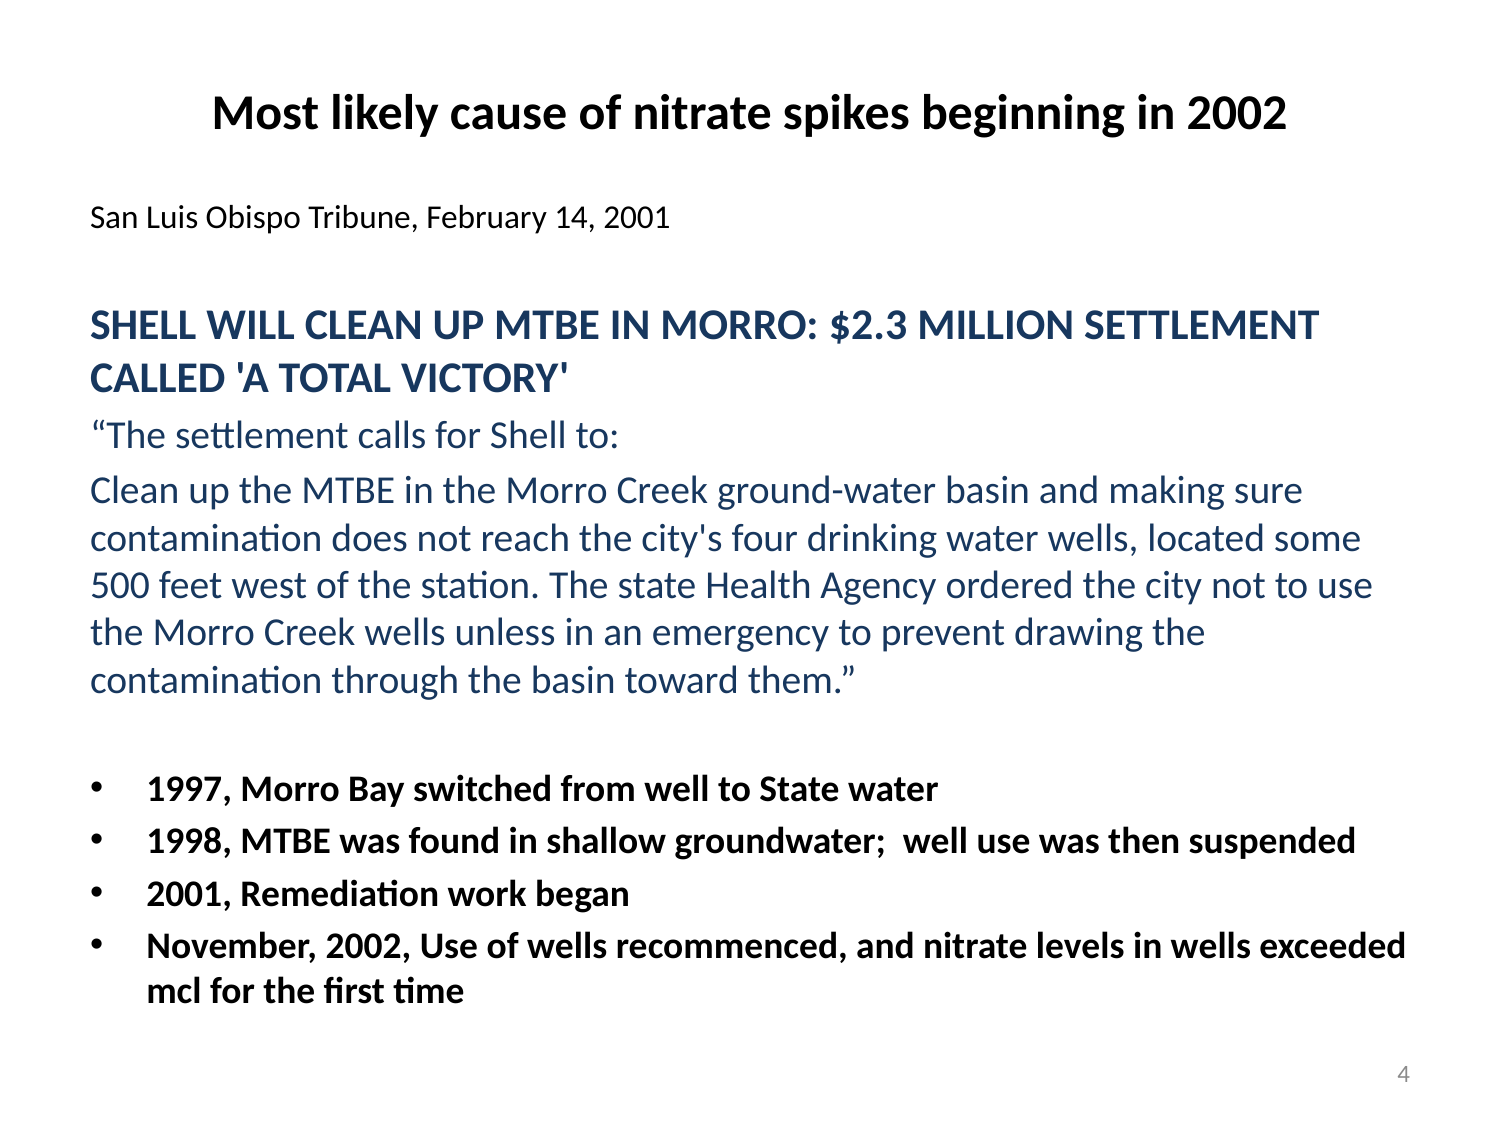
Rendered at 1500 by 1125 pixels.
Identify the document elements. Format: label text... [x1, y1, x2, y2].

slide_number 4 [1074, 1042, 1425, 1103]
list San Luis Obispo Tribune, February 14, 2001 SHELL WILL CLEAN UP MTBE IN MORRO: $2.3 MILLION SETTLEMENT CALLED 'A TOTAL VICTORY' “The settlement calls for Shell to: Clean up the MTBE in the Morro Creek ground-water basin and making sure contamination does not reach the city's four drinking water wells, located some 500 feet west of the station. The state Health Agency ordered the city not to use the Morro Creek wells unless in an emergency to prevent drawing the contamination through the basin toward them.” 1997, Morro Bay switched from well to State water 1998, MTBE was found in shallow groundwater; well use was then suspended 2001, Remediation work began November, 2002, Use of wells recommenced, and nitrate levels in wells exceeded mcl for the first time [75, 187, 1425, 1100]
title Most likely cause of nitrate spikes beginning in 2002 [75, 45, 1425, 175]
